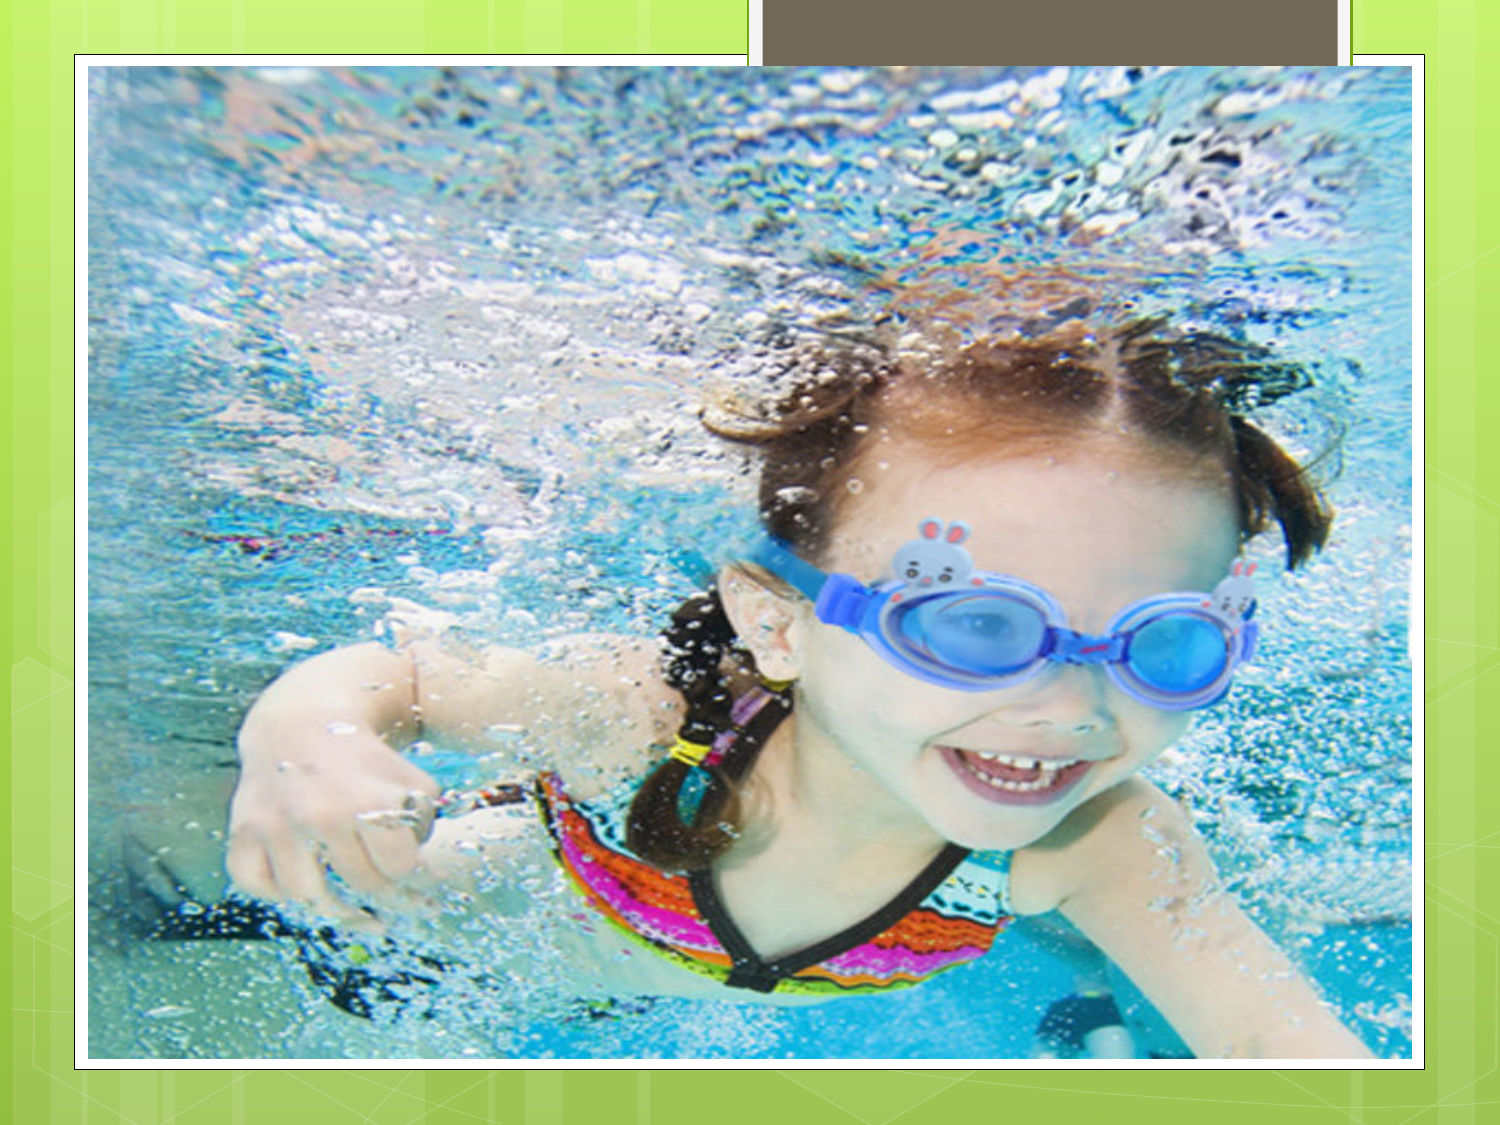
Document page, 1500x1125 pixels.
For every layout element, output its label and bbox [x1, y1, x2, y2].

picture [531, 1048, 555, 1059]
picture [88, 66, 1412, 1059]
picture [785, 1051, 805, 1059]
